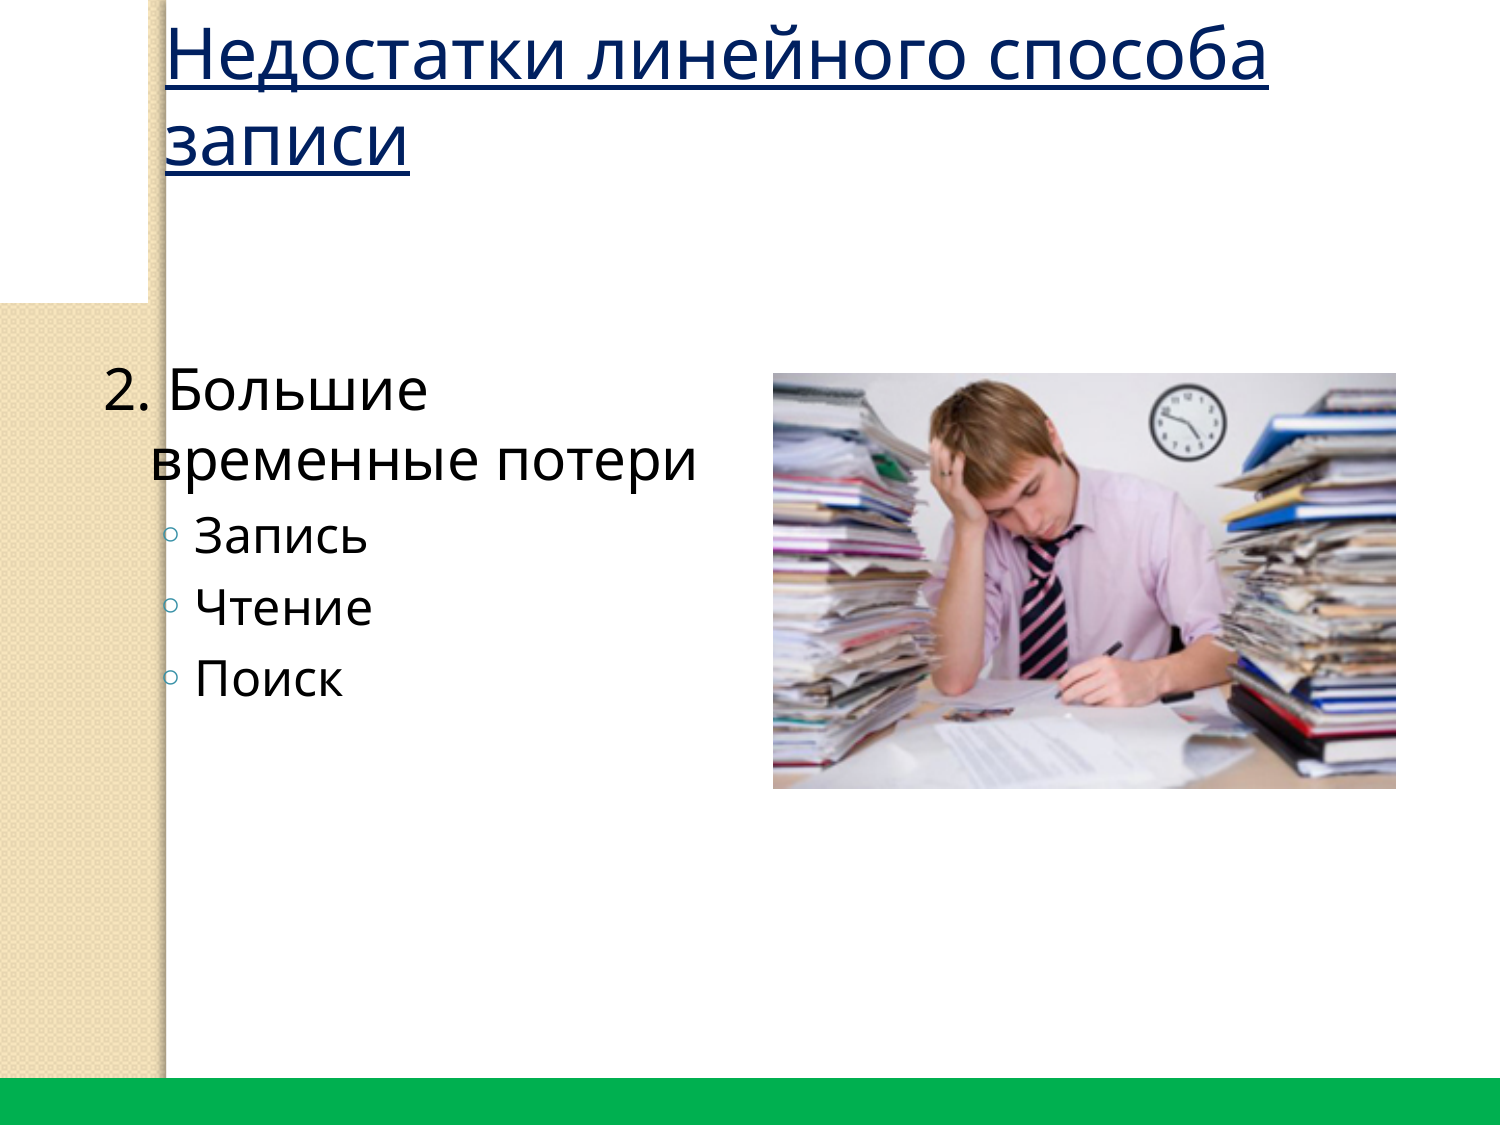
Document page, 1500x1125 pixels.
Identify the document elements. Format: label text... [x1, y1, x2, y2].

text_box [0, 0, 148, 303]
list 2. Большие временные потери Запись Чтение Поиск [75, 262, 739, 1005]
footer [0, 1078, 1500, 1125]
title Недостатки линейного способа записи [150, 0, 1500, 188]
picture [773, 373, 1397, 789]
